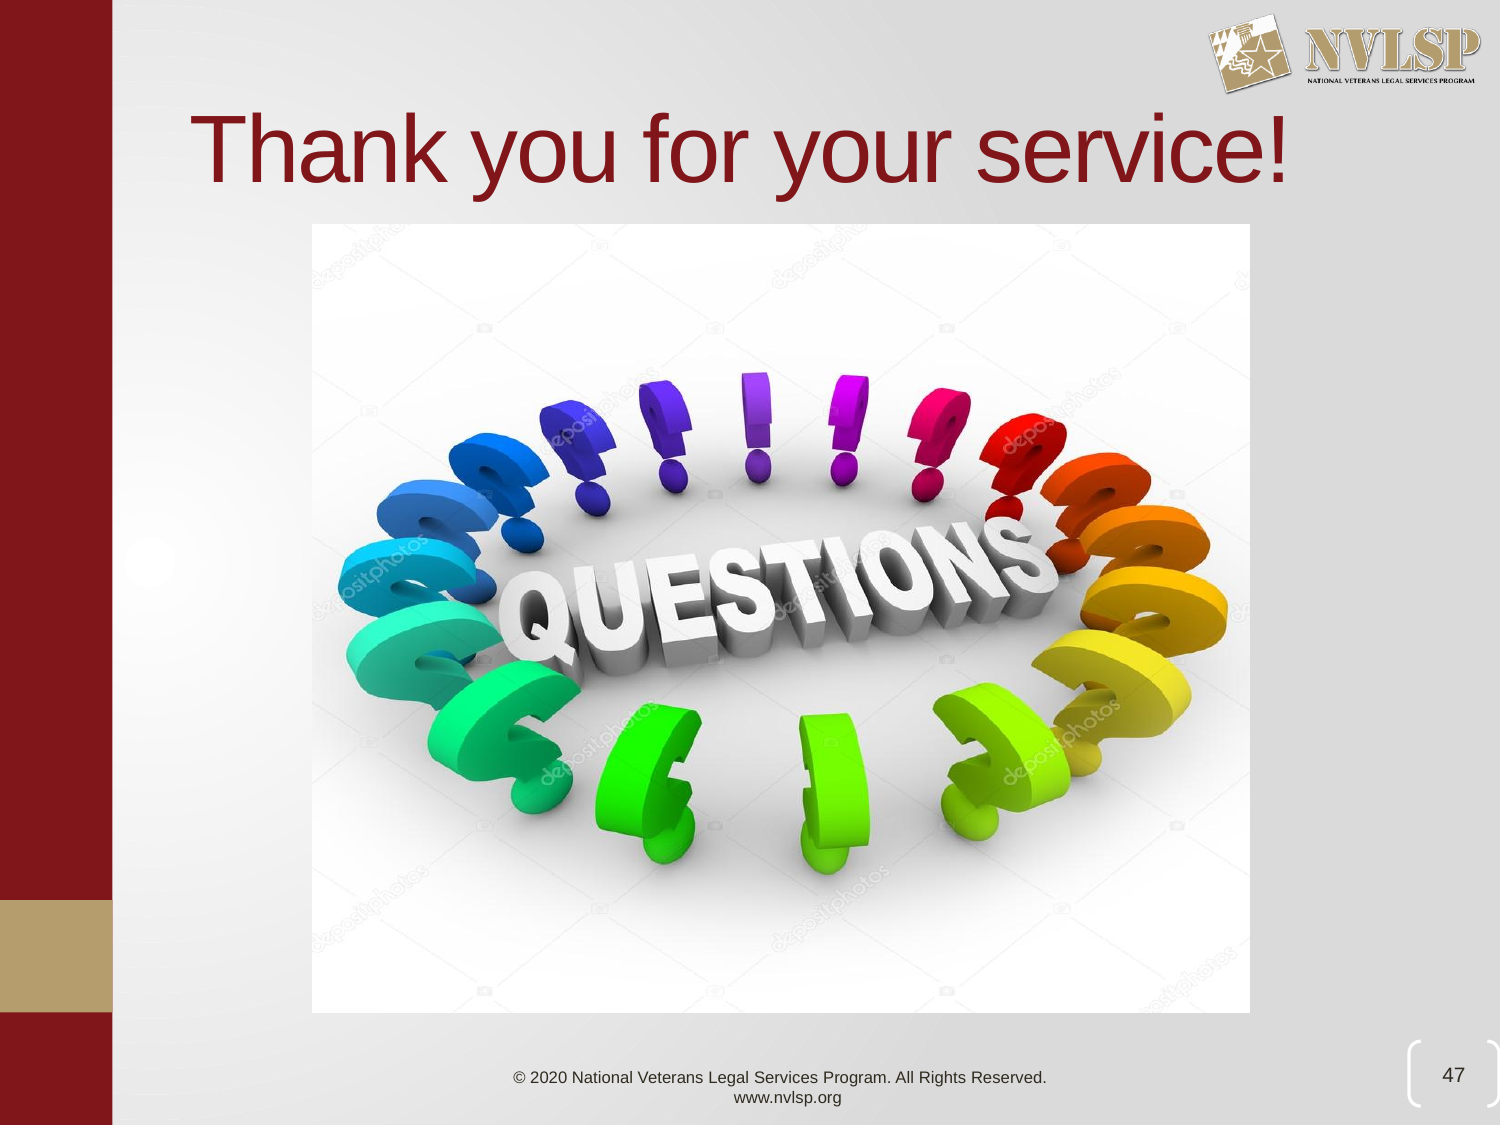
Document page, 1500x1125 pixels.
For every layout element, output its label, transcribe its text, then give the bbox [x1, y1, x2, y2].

picture [1205, 10, 1485, 96]
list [311, 224, 1251, 1013]
title Thank you for your service! [174, 50, 1425, 238]
slide_number 47 [1407, 1039, 1500, 1108]
footer © 2020 National Veterans Legal Services Program. All Rights Reserved. www.nvlsp.org [156, 1059, 1420, 1110]
